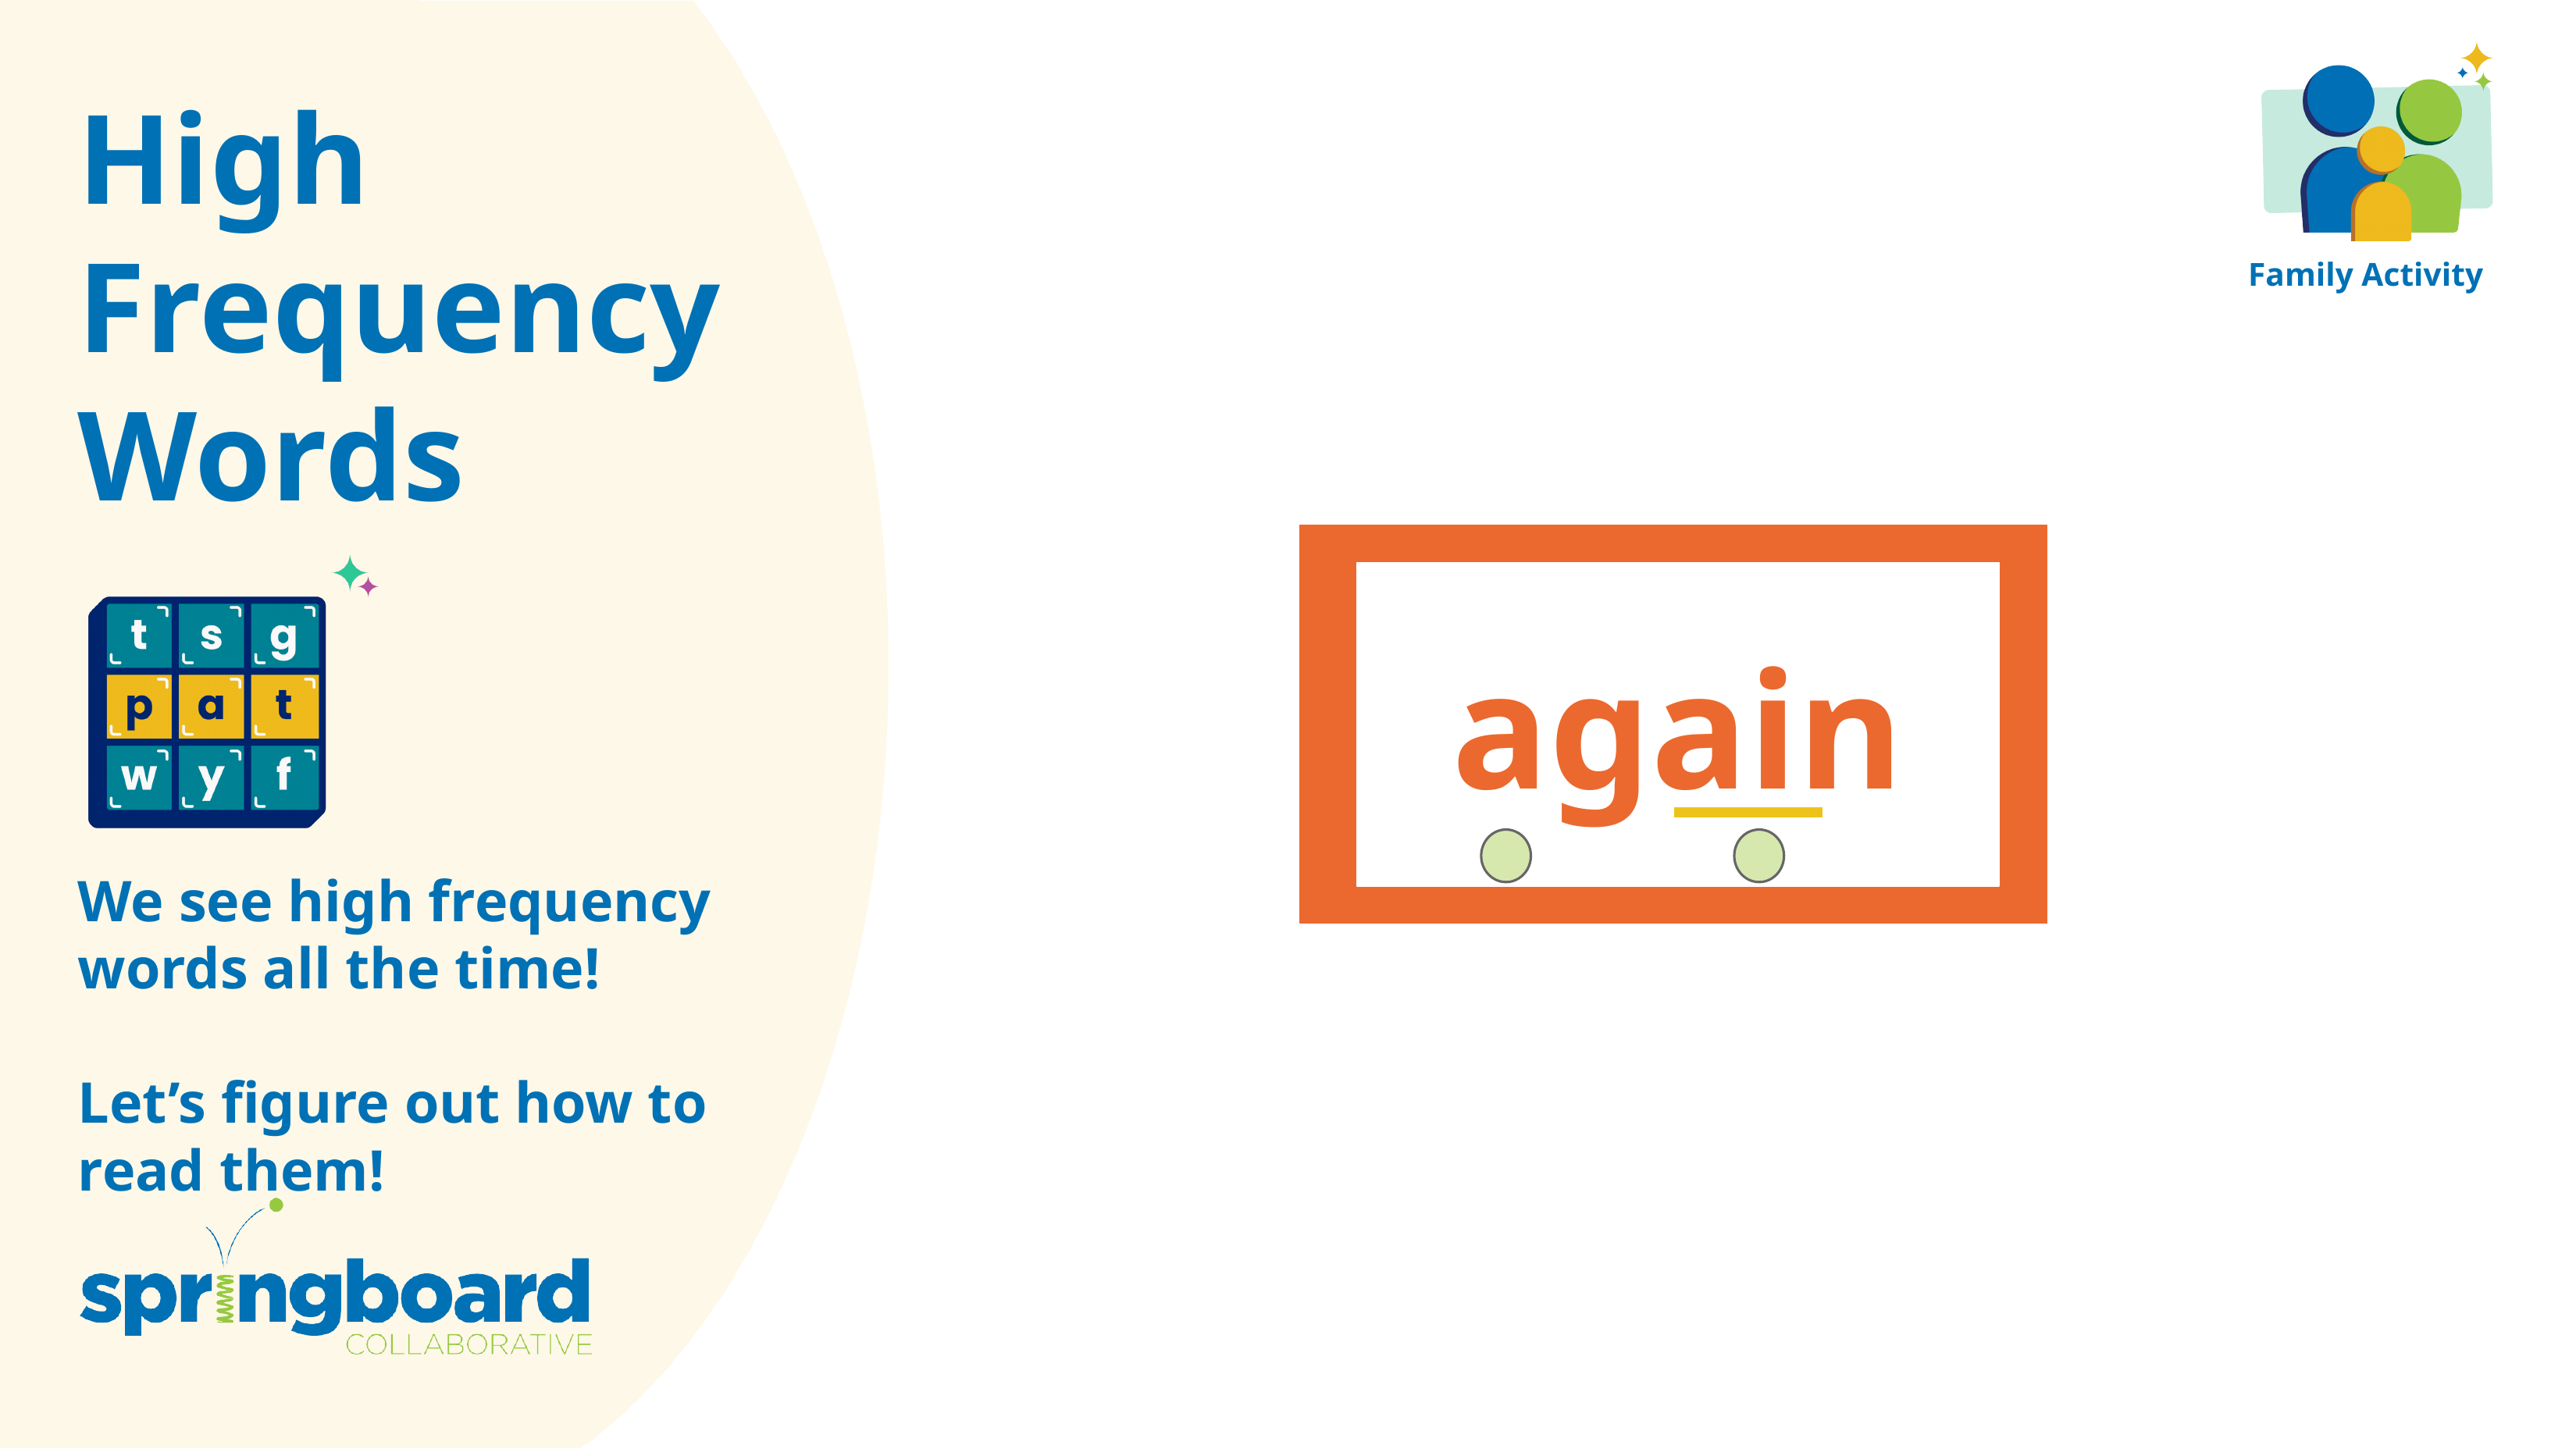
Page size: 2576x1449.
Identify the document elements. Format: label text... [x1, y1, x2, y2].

text_box Family Activity [2246, 251, 2510, 293]
picture [80, 1202, 592, 1355]
text_box We see high frequency words all the time! Let’s figure out how to read them! [78, 863, 812, 1202]
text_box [1299, 525, 2047, 924]
picture [2261, 40, 2496, 241]
picture [87, 554, 379, 828]
text_box High Frequency Words [78, 80, 873, 525]
